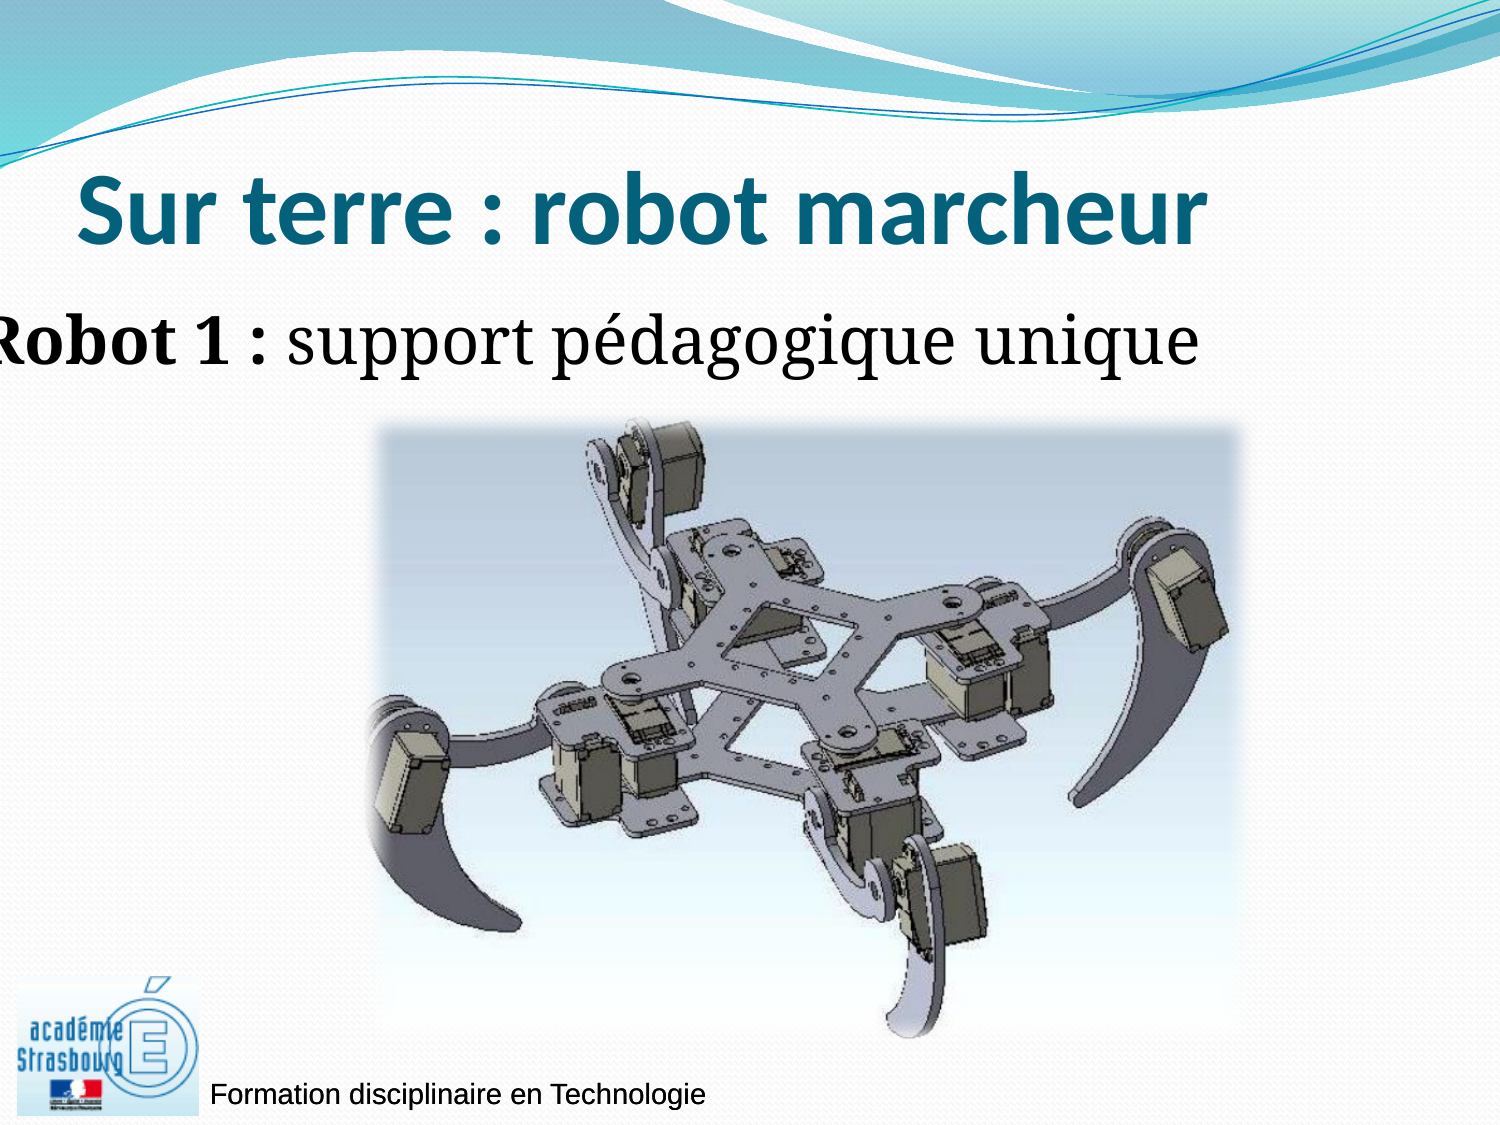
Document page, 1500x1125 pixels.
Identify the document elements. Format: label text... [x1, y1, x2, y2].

picture [17, 976, 199, 1116]
title Sur terre : robot marcheur [76, 78, 1427, 266]
picture [359, 408, 1259, 1051]
text_box Robot 1 : support pédagogique unique [0, 290, 1217, 386]
